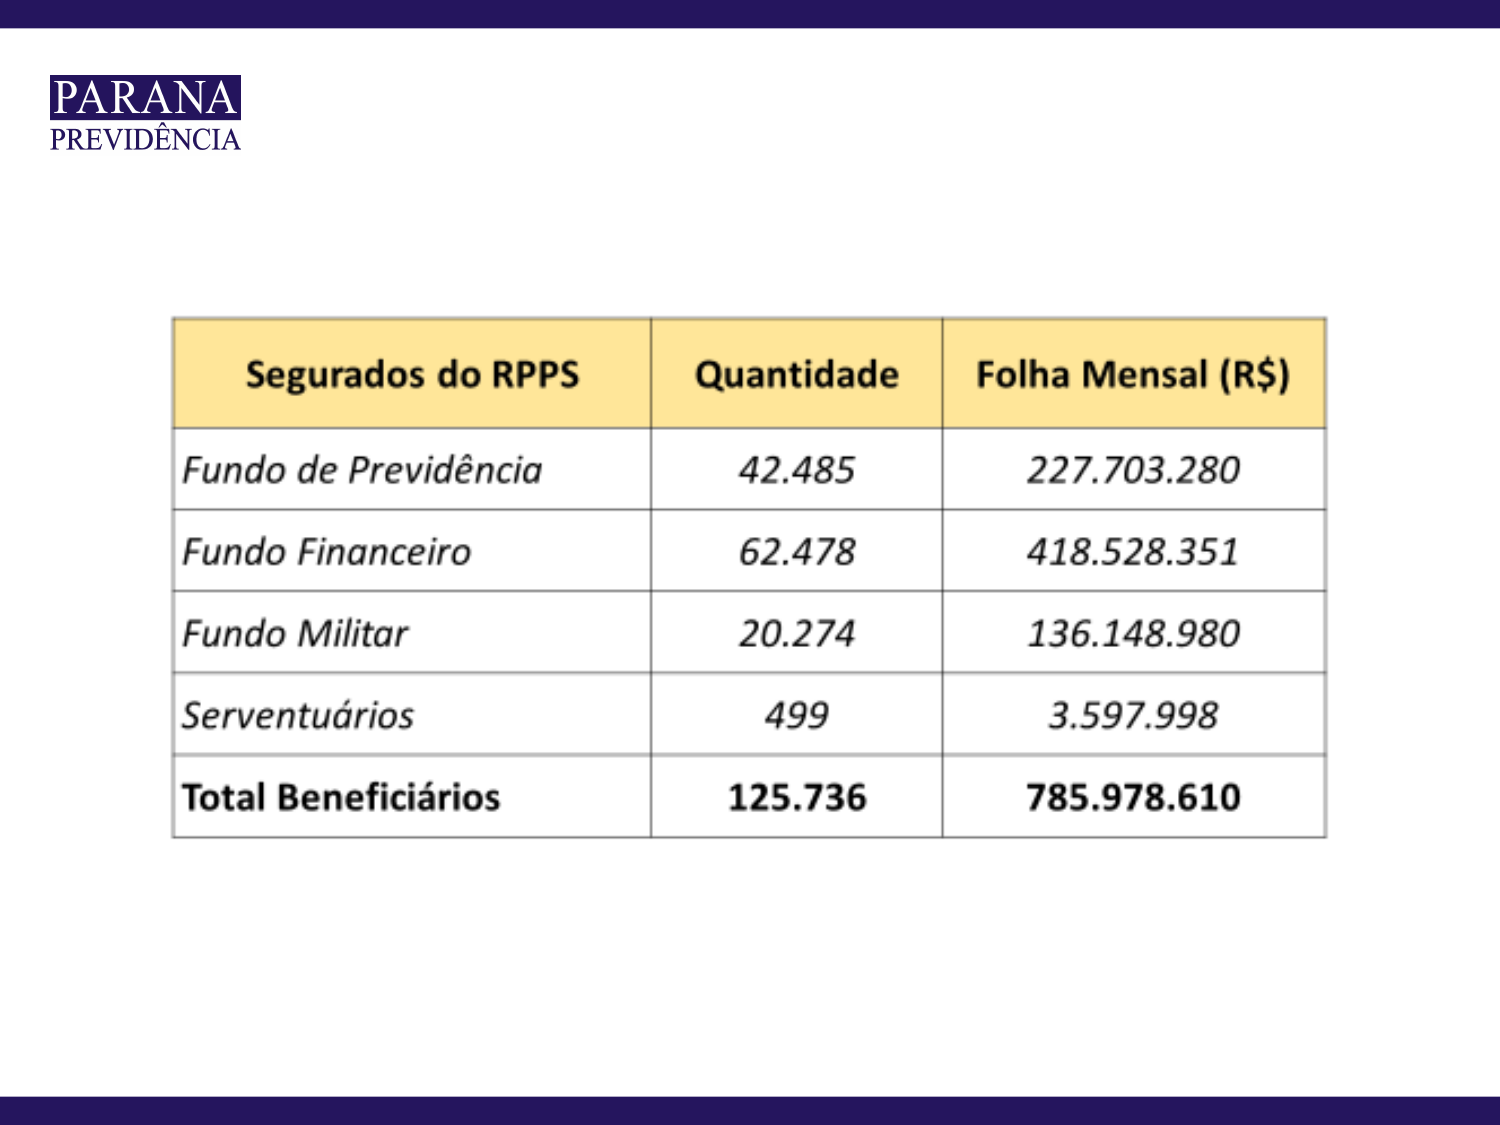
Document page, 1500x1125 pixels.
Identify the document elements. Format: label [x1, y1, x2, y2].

text_box [0, 1096, 1500, 1125]
picture [27, 197, 1473, 1011]
text_box [50, 75, 241, 156]
text_box [0, 0, 1500, 29]
